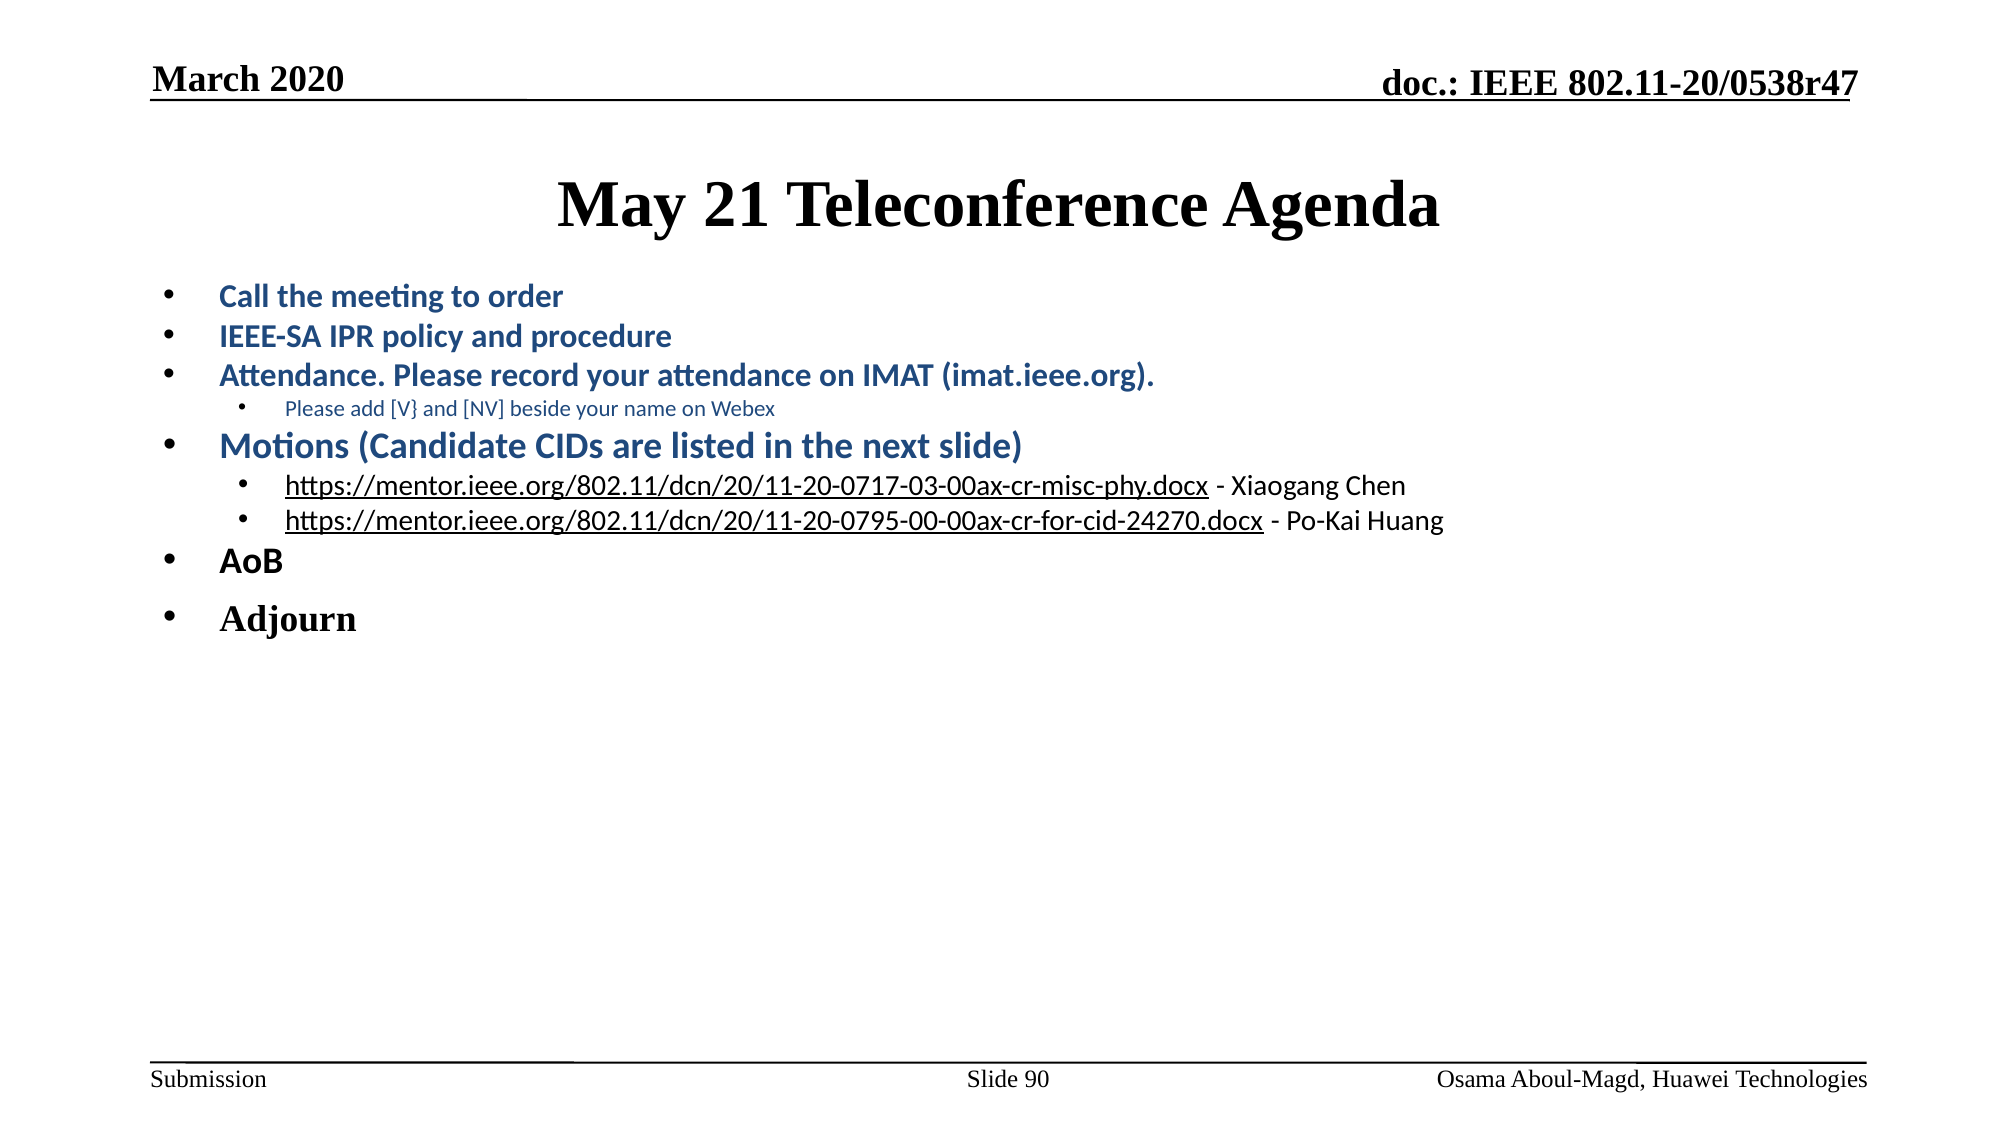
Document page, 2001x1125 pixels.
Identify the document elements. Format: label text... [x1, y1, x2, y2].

footer Osama Aboul-Magd, Huawei Technologies [1171, 1061, 1869, 1093]
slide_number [152, 54, 563, 100]
title May 21 Teleconference Agenda [149, 112, 1850, 265]
slide_number Slide 90 [950, 1061, 1067, 1123]
list Call the meeting to order IEEE-SA IPR policy and procedure Attendance. Please record your attendance on IMAT (imat.ieee.org). Please add [V} and [NV] beside your name on Webex Motions (Candidate CIDs are listed in the next slide) https://mentor.ieee.org/802.11/dcn/20/11-20-0717-03-00ax-cr-misc-phy.docx - Xiaogang Chen https://mentor.ieee.org/802.11/dcn/20/11-20-0795-00-00ax-cr-for-cid-24270.docx - Po-Kai Huang AoB Adjourn [147, 265, 1900, 1017]
